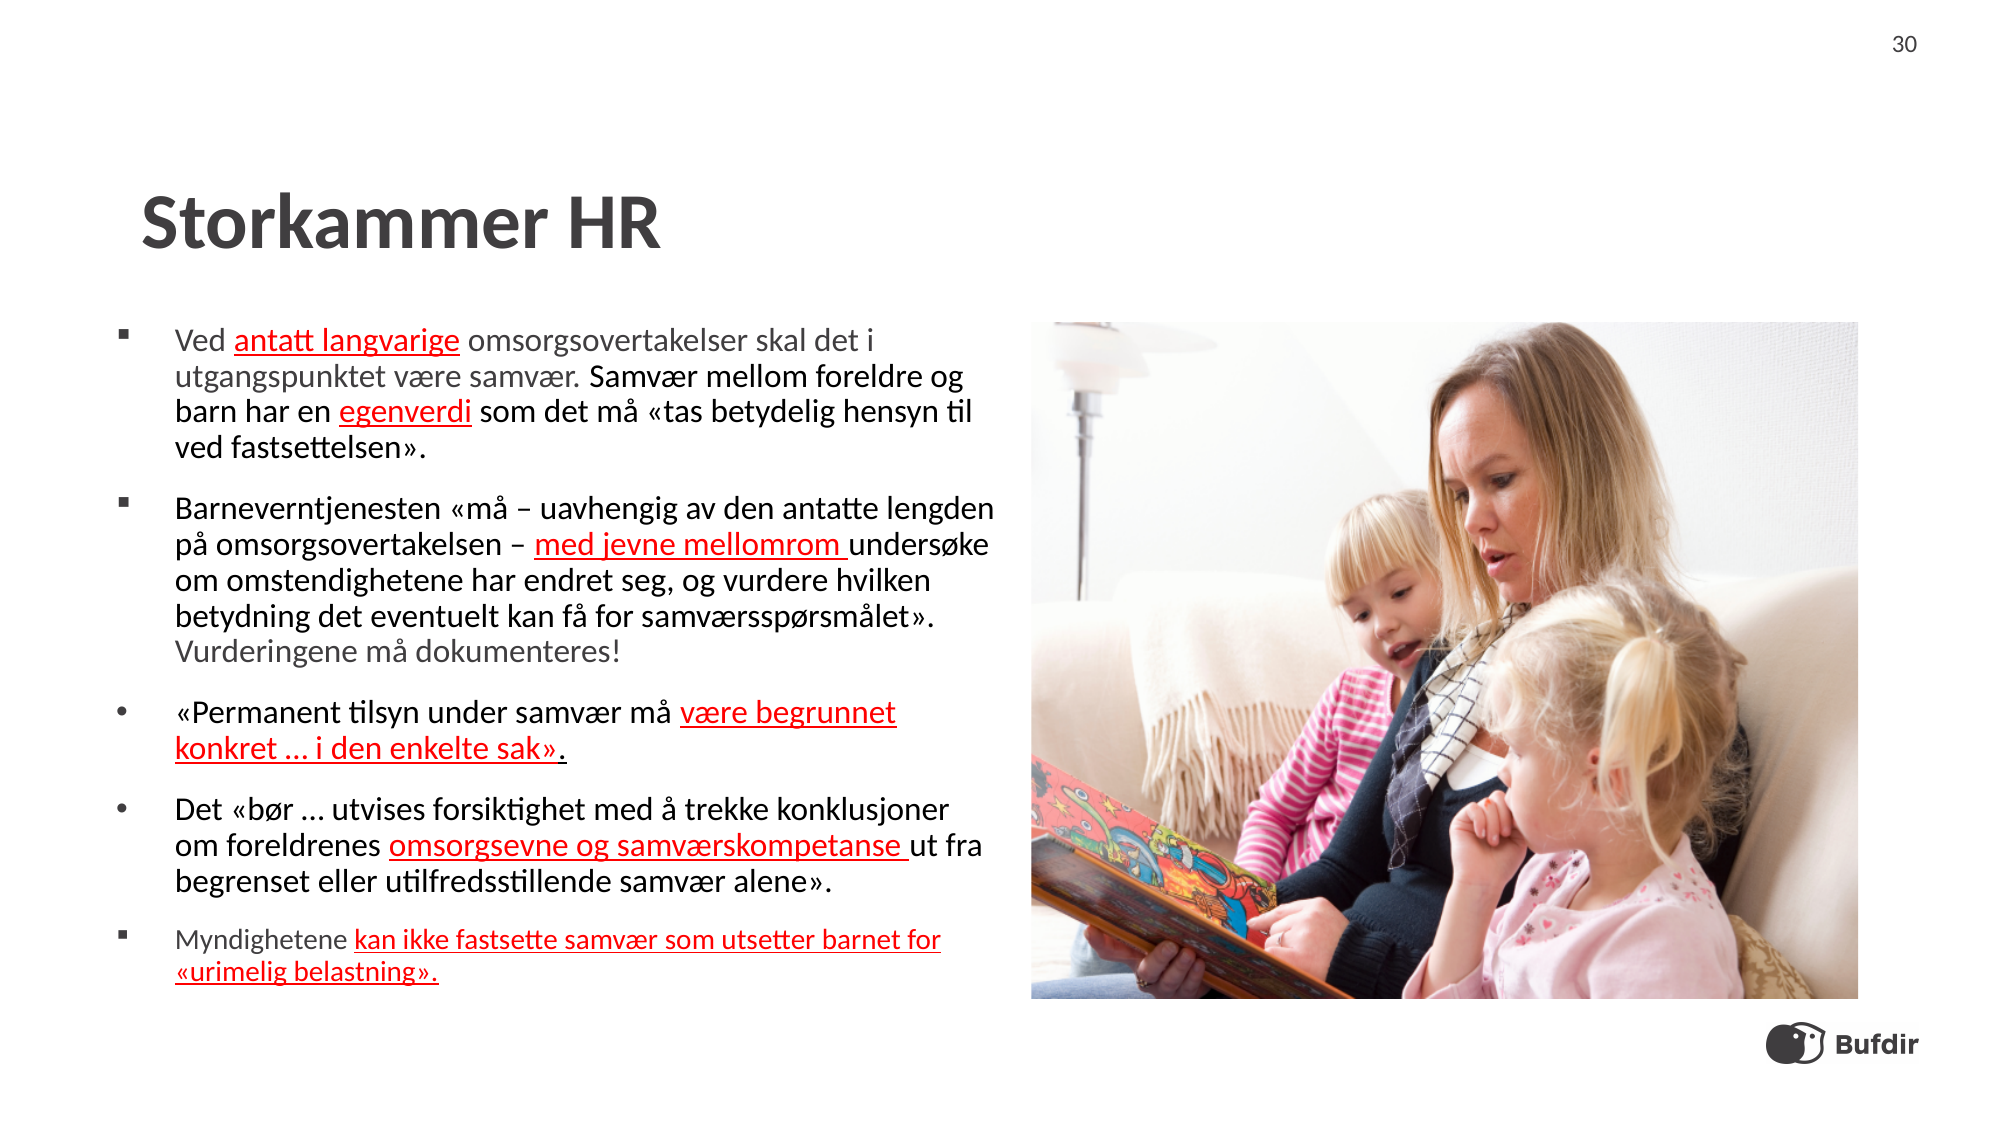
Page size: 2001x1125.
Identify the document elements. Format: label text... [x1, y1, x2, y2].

list Ved antatt langvarige omsorgsovertakelser skal det i utgangspunktet være samvær. Samvær mellom foreldre og barn har en egenverdi som det må «tas betydelig hensyn til ved fastsettelsen». Barneverntjenesten «må – uavhengig av den antatte lengden på omsorgsovertakelsen – med jevne mellomrom undersøke om omstendighetene har endret seg, og vurdere hvilken betydning det eventuelt kan få for samværsspørsmålet». Vurderingene må dokumenteres! «Permanent tilsyn under samvær må være begrunnet konkret … i den enkelte sak». Det «bør … utvises forsiktighet med å trekke konklusjoner om foreldrenes omsorgsevne og samværskompetanse ut fra begrenset eller utilfredsstillende samvær alene». Myndighetene kan ikke fastsette samvær som utsetter barnet for «urimelig belastning». [116, 322, 1000, 1032]
title Storkammer HR [141, 93, 1859, 267]
picture [1031, 322, 1859, 1000]
slide_number 30 [1687, 27, 1918, 58]
picture [1766, 1022, 1919, 1064]
